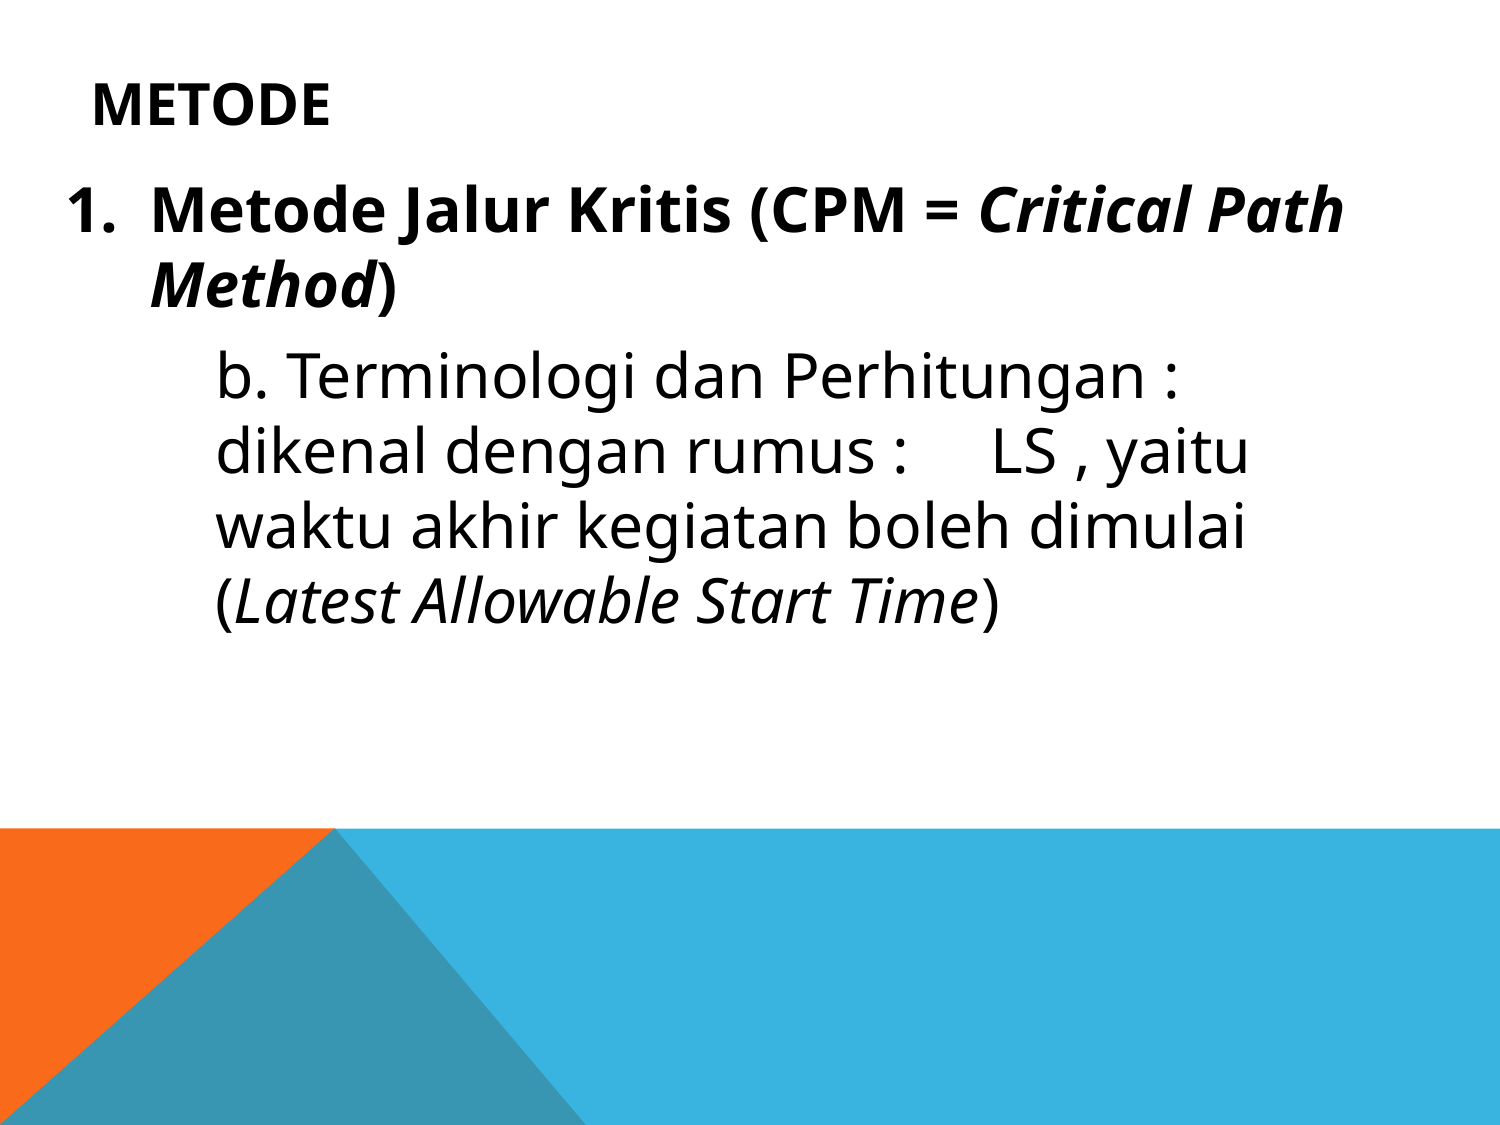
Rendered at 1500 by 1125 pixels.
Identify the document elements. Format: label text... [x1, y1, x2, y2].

title Metode [75, 24, 1325, 162]
list Metode Jalur Kritis (CPM = Critical Path Method) b. Terminologi dan Perhitungan : dikenal dengan rumus : LS , yaitu waktu akhir kegiatan boleh dimulai (Latest Allowable Start Time) [50, 162, 1425, 1075]
